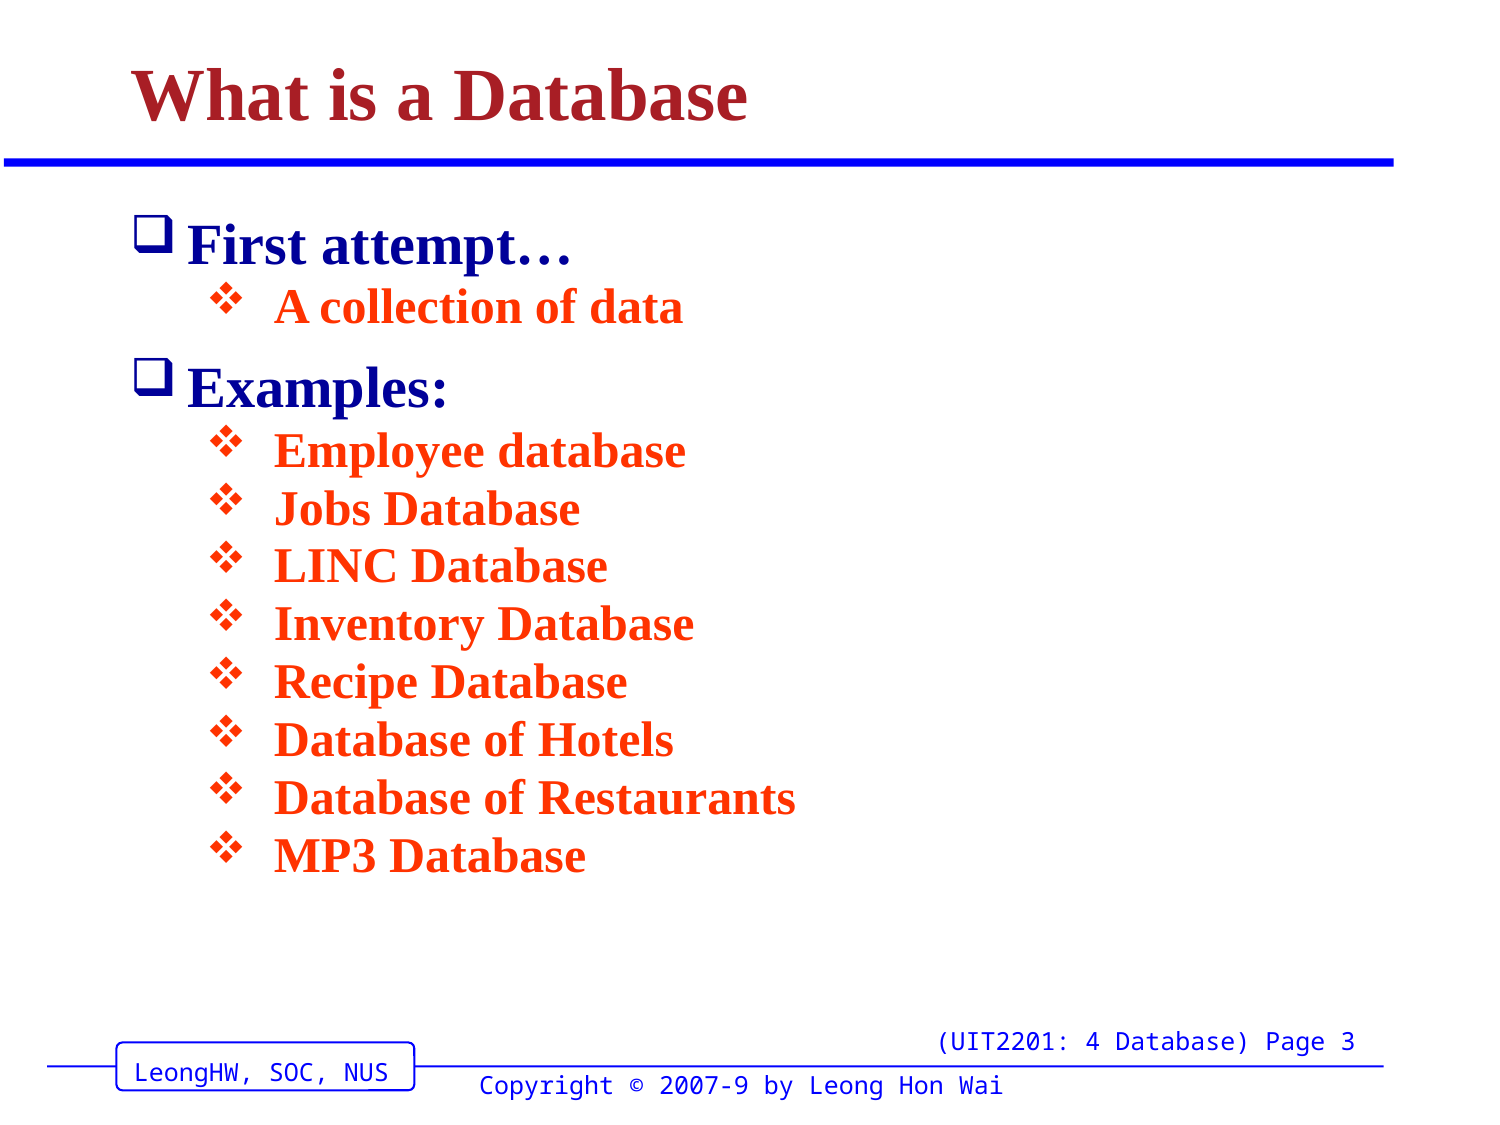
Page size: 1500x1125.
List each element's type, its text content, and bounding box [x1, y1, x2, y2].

list First attempt… A collection of data Examples: Employee database Jobs Database LINC Database Inventory Database Recipe Database Database of Hotels Database of Restaurants MP3 Database [114, 211, 1395, 1022]
title What is a Database [114, 11, 1391, 145]
